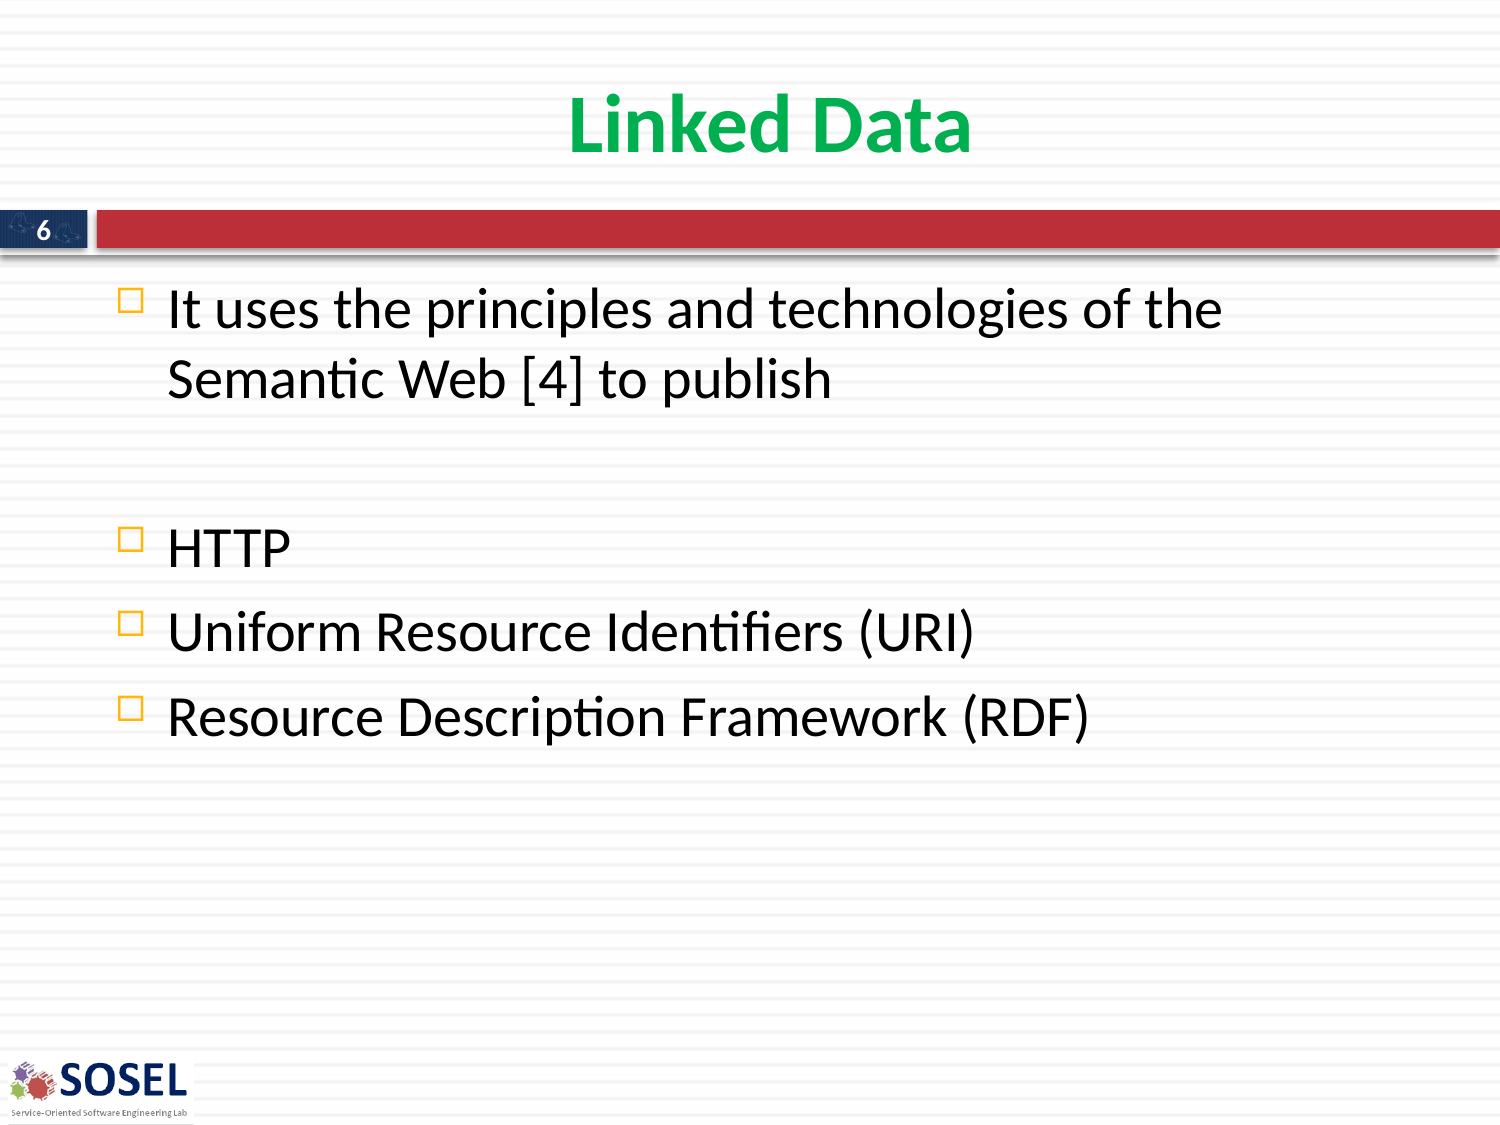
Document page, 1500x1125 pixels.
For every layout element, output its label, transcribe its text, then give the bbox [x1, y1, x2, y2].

slide_number 6 [0, 208, 88, 249]
title Linked Data [100, 37, 1442, 200]
picture [96, 210, 1500, 248]
picture [0, 1032, 218, 1125]
list It uses the principles and technologies of the Semantic Web [4] to publish HTTP Uniform Resource Identifiers (URI) Resource Description Framework (RDF) [100, 262, 1438, 1000]
